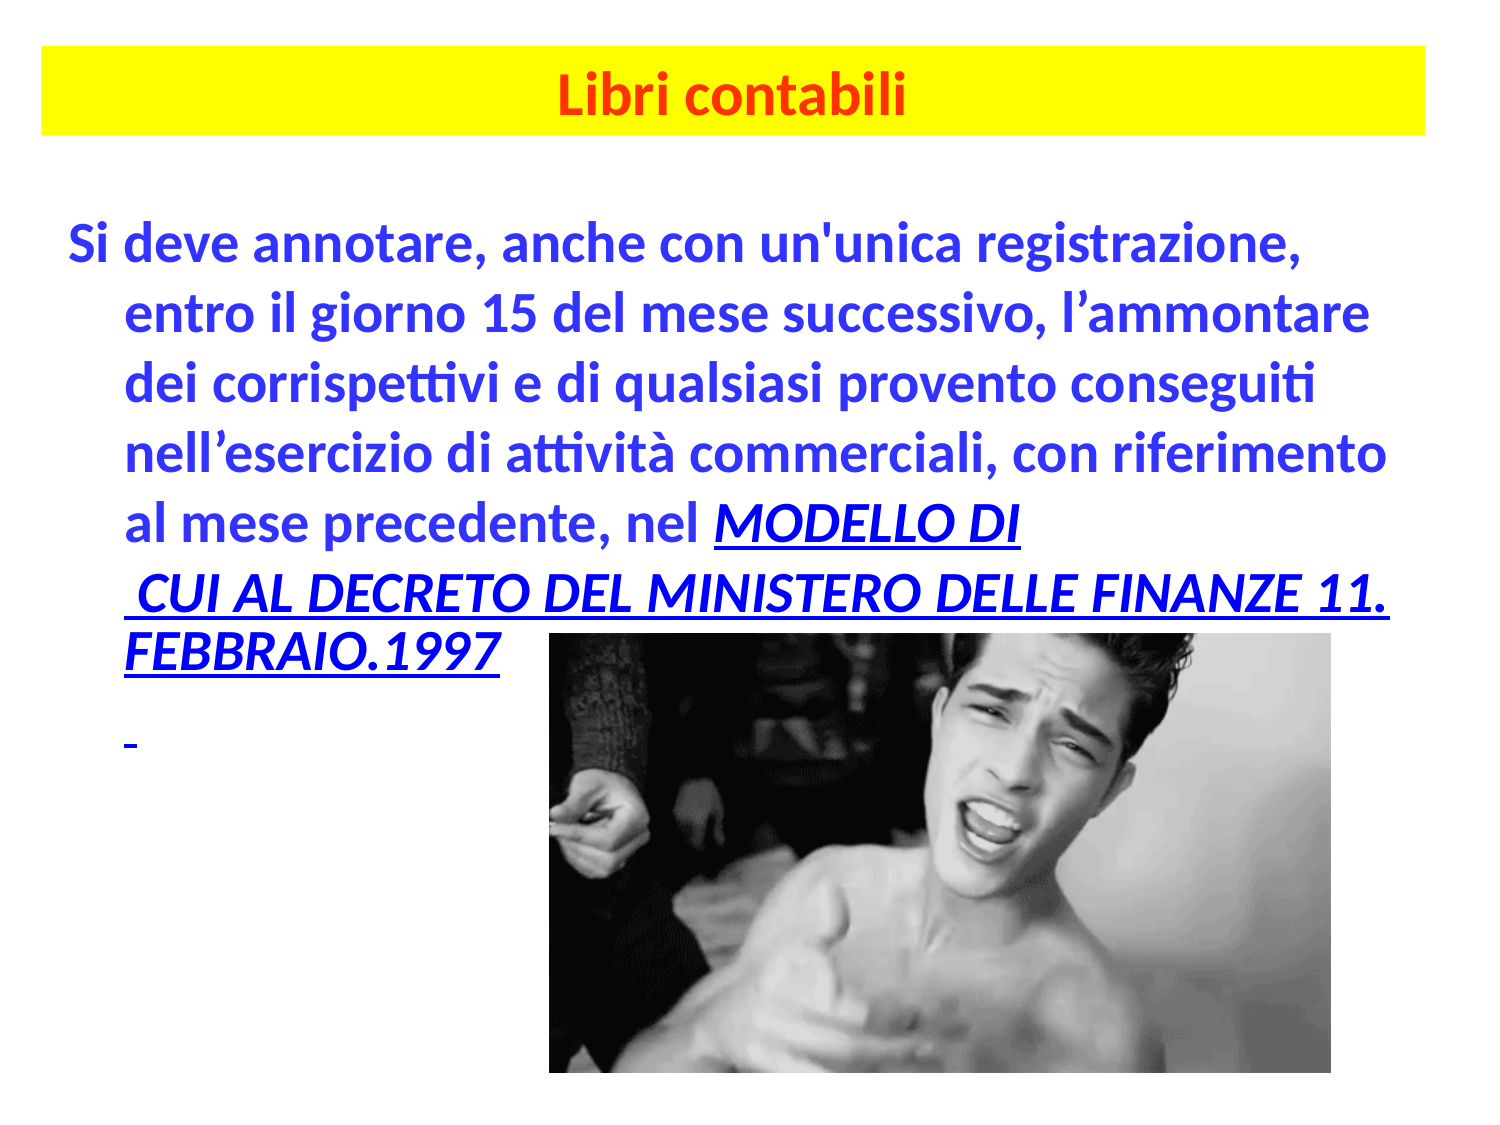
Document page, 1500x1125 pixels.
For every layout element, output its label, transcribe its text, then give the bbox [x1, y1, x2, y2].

picture [548, 633, 1331, 1073]
title Libri contabili [41, 45, 1425, 136]
list Si deve annotare, anche con un'unica registrazione, entro il giorno 15 del mese successivo, l’ammontare dei corrispettivi e di qualsiasi provento conseguiti nell’esercizio di attività commerciali, con riferimento al mese precedente, nel MODELLO DI CUI AL DECRETO DEL MINISTERO DELLE FINANZE 11.FEBBRAIO.1997 [53, 196, 1425, 728]
